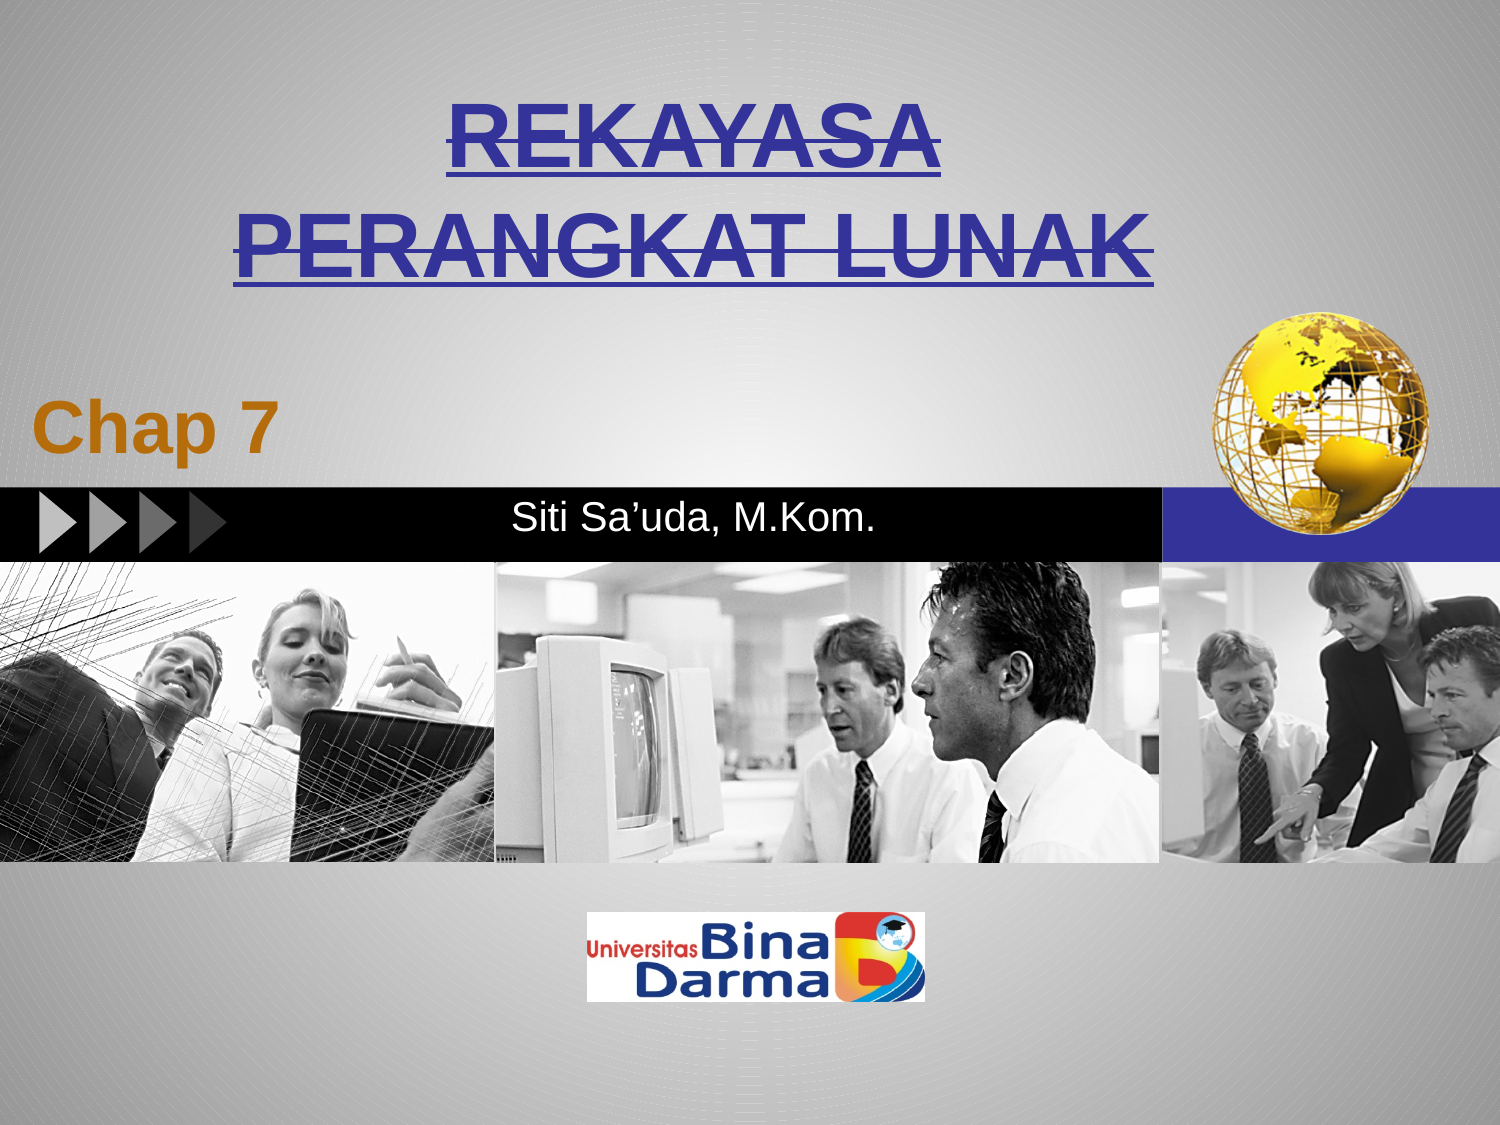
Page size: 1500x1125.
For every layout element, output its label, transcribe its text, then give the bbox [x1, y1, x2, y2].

picture [1162, 562, 1500, 863]
text_box Chap 7 [0, 321, 663, 525]
subtitle Siti Sa’uda, M.Kom. [249, 487, 1138, 551]
picture [0, 562, 494, 862]
title REKAYASA PERANGKAT LUNAK [187, 83, 1201, 288]
picture [1212, 312, 1429, 535]
picture [496, 562, 1159, 863]
picture [587, 912, 926, 1003]
